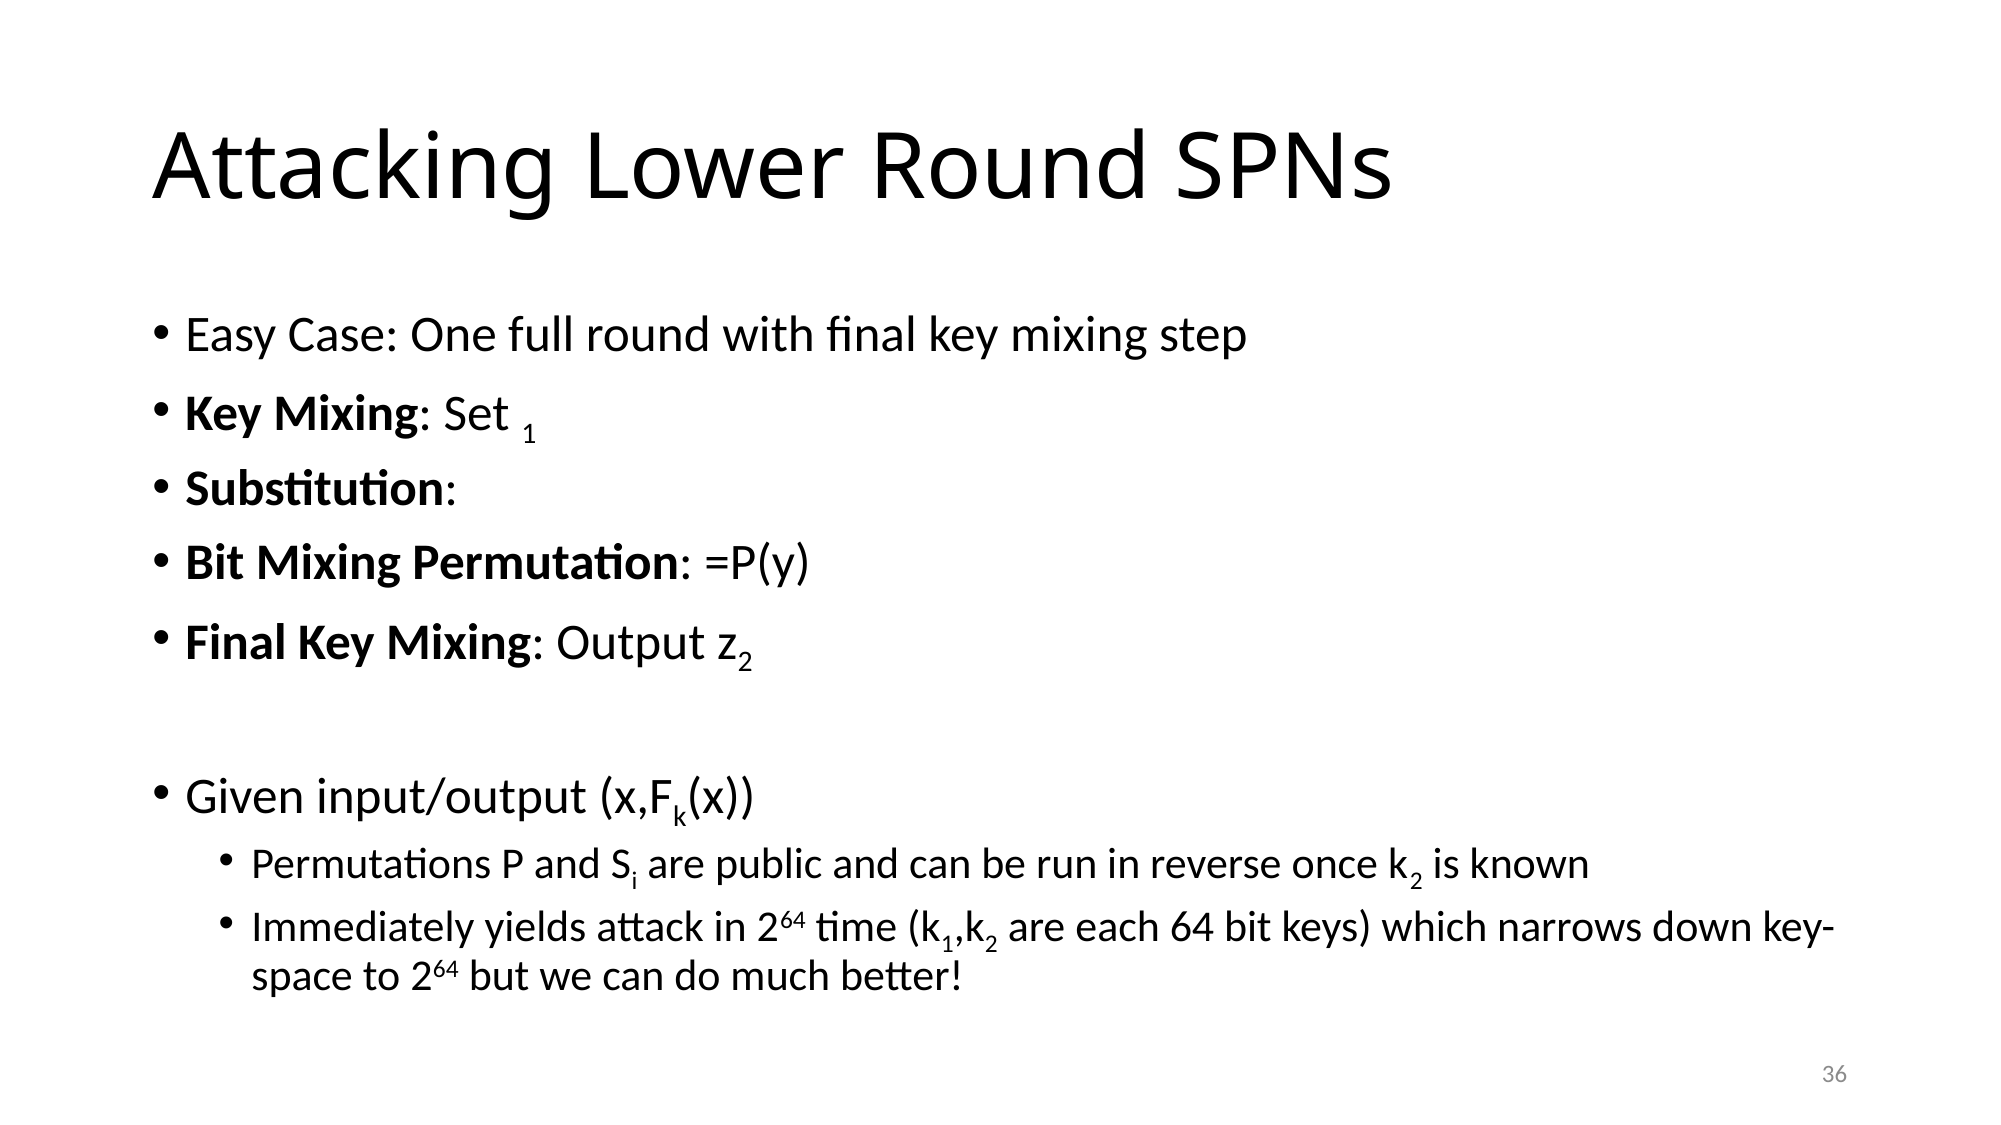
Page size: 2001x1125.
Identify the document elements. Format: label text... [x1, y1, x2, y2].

title Attacking Lower Round SPNs [137, 59, 1863, 278]
slide_number 36 [1412, 1042, 1863, 1103]
